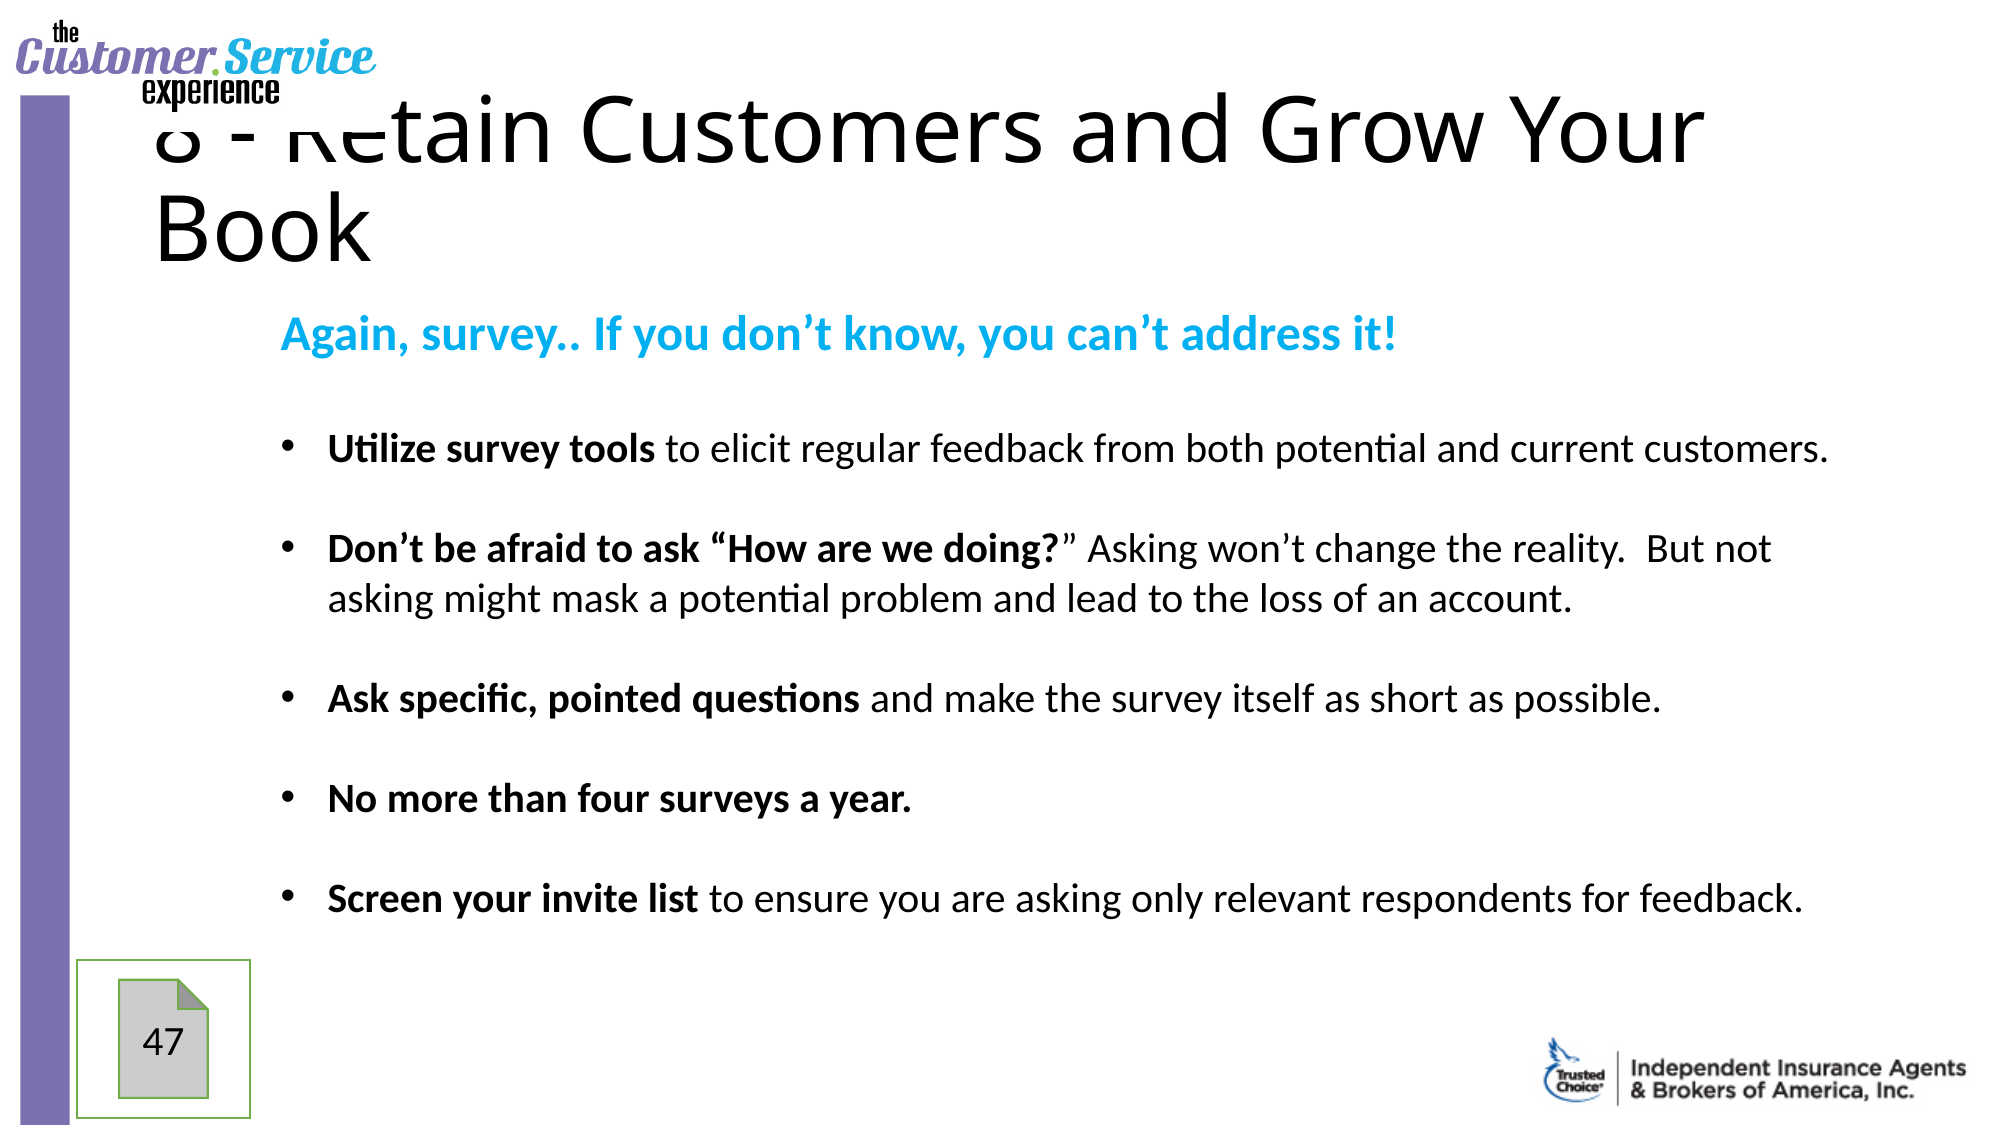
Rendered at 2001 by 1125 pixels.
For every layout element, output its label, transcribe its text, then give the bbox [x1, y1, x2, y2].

picture [0, 0, 389, 132]
text_box 47 [76, 959, 251, 1119]
title 8 - Retain Customers and Grow Your Book [137, 73, 1863, 291]
text_box Again, survey.. If you don’t know, you can’t address it! Utilize survey tools to elicit regular feedback from both potential and current customers. Don’t be afraid to ask “How are we doing?” Asking won’t change the reality. But not asking might mask a potential problem and lead to the loss of an account. Ask specific, pointed questions and make the survey itself as short as possible. No more than four surveys a year. Screen your invite list to ensure you are asking only relevant respondents for feedback. [265, 293, 1881, 1049]
picture [1522, 1033, 1991, 1112]
text_box [19, 132, 71, 1125]
